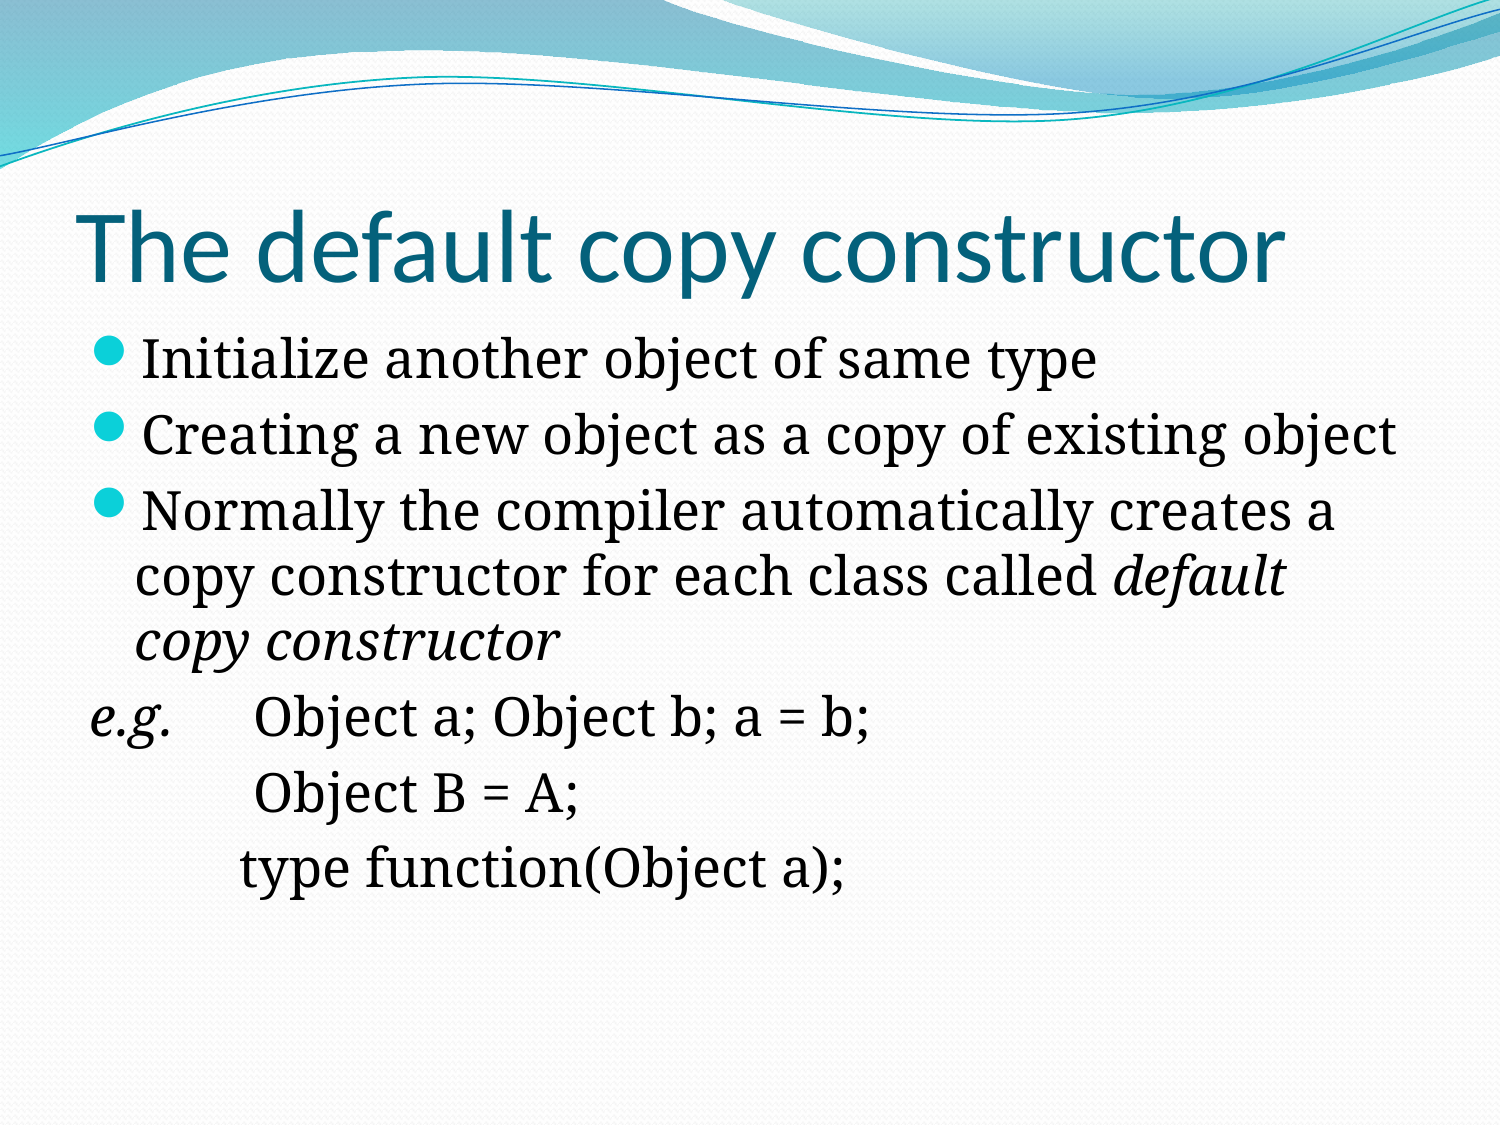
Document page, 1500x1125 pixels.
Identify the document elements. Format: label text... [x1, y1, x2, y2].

title The default copy constructor [75, 115, 1425, 303]
list Initialize another object of same type Creating a new object as a copy of existing object Normally the compiler automatically creates a copy constructor for each class called default copy constructor e.g. Object a; Object b; a = b; Object B = A; type function(Object a); [75, 317, 1425, 1038]
